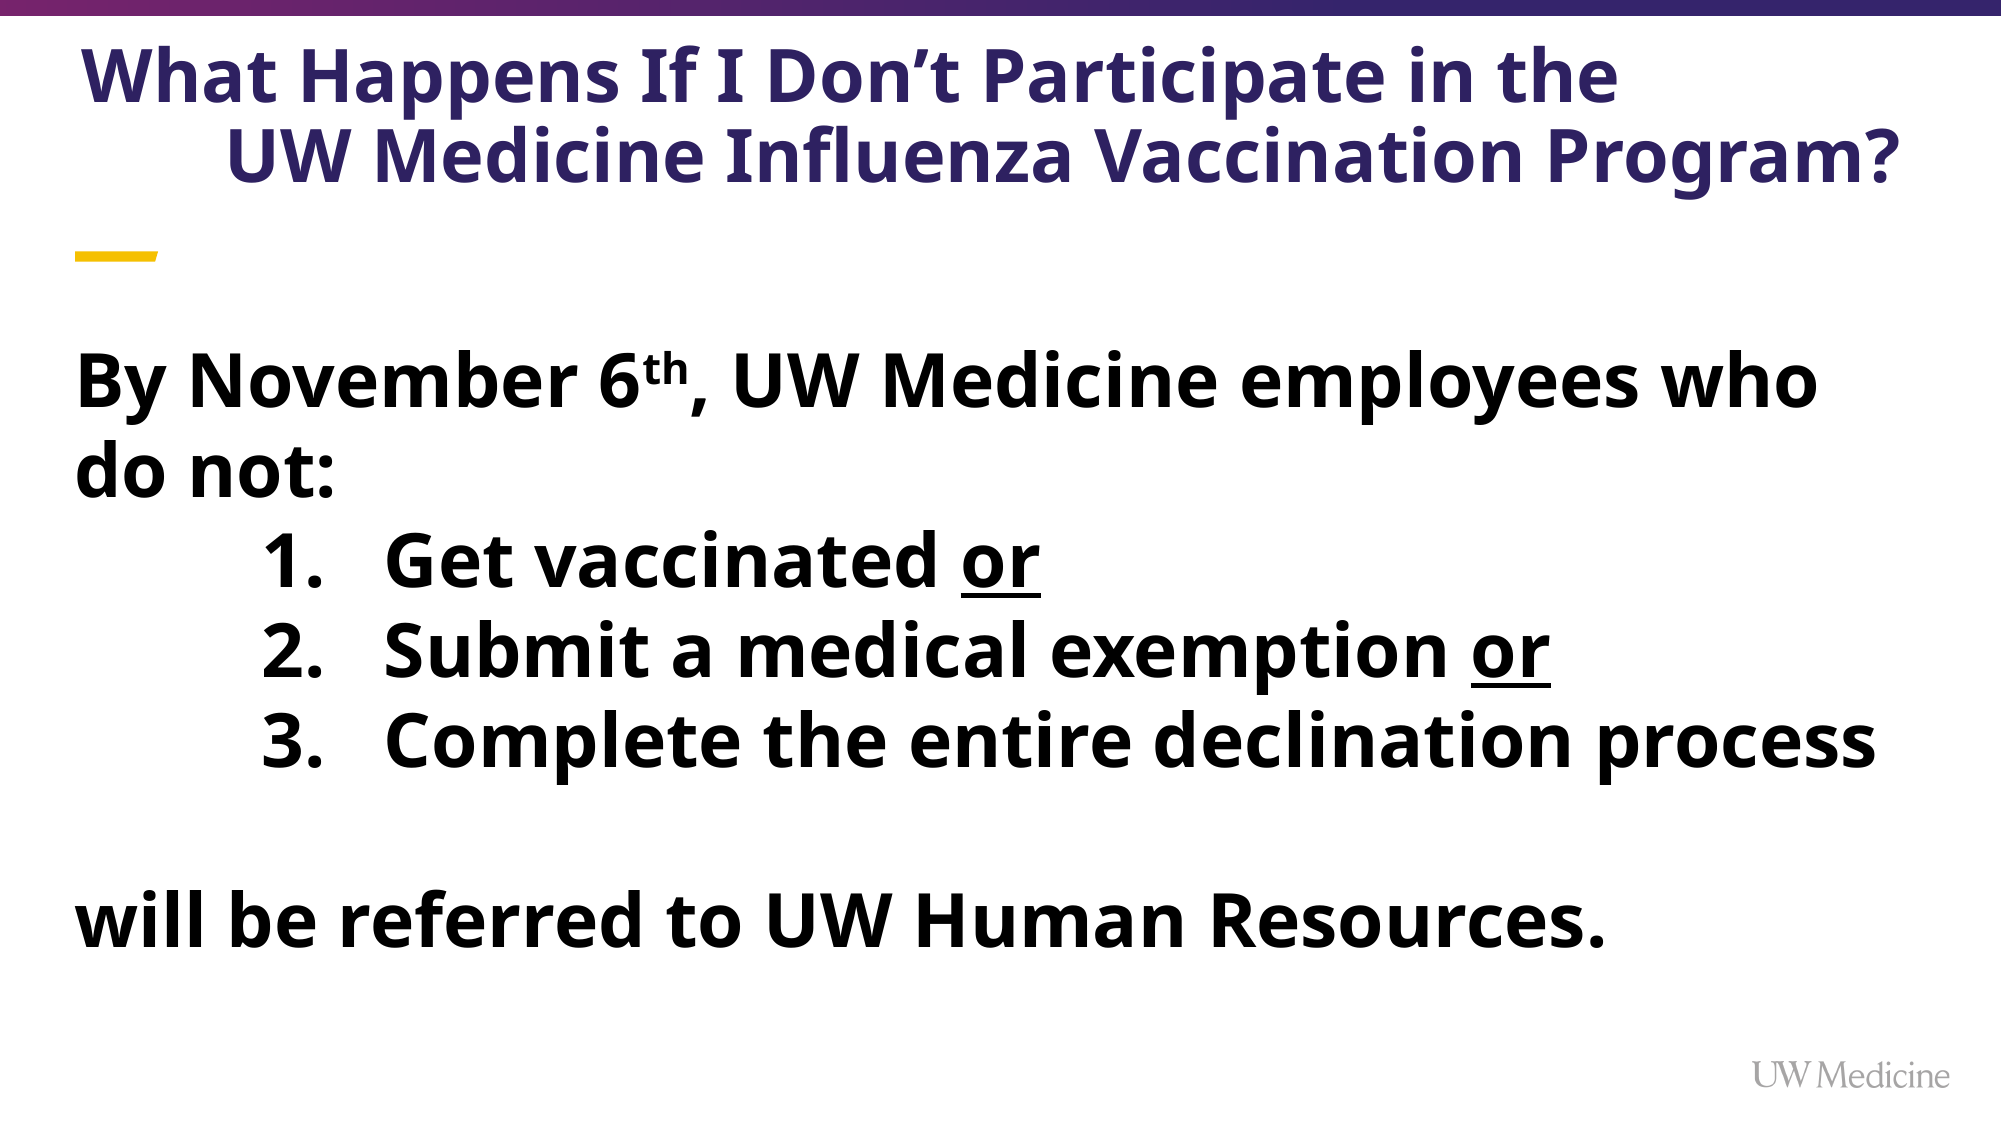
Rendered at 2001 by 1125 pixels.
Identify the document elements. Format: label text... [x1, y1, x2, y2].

text_box By November 6th, UW Medicine employees who do not: Get vaccinated or Submit a medical exemption or Complete the entire declination process will be referred to UW Human Resources. [59, 324, 1933, 970]
title What Happens If I Don’t Participate in the UW Medicine Influenza Vaccination Program? [59, 31, 1933, 230]
